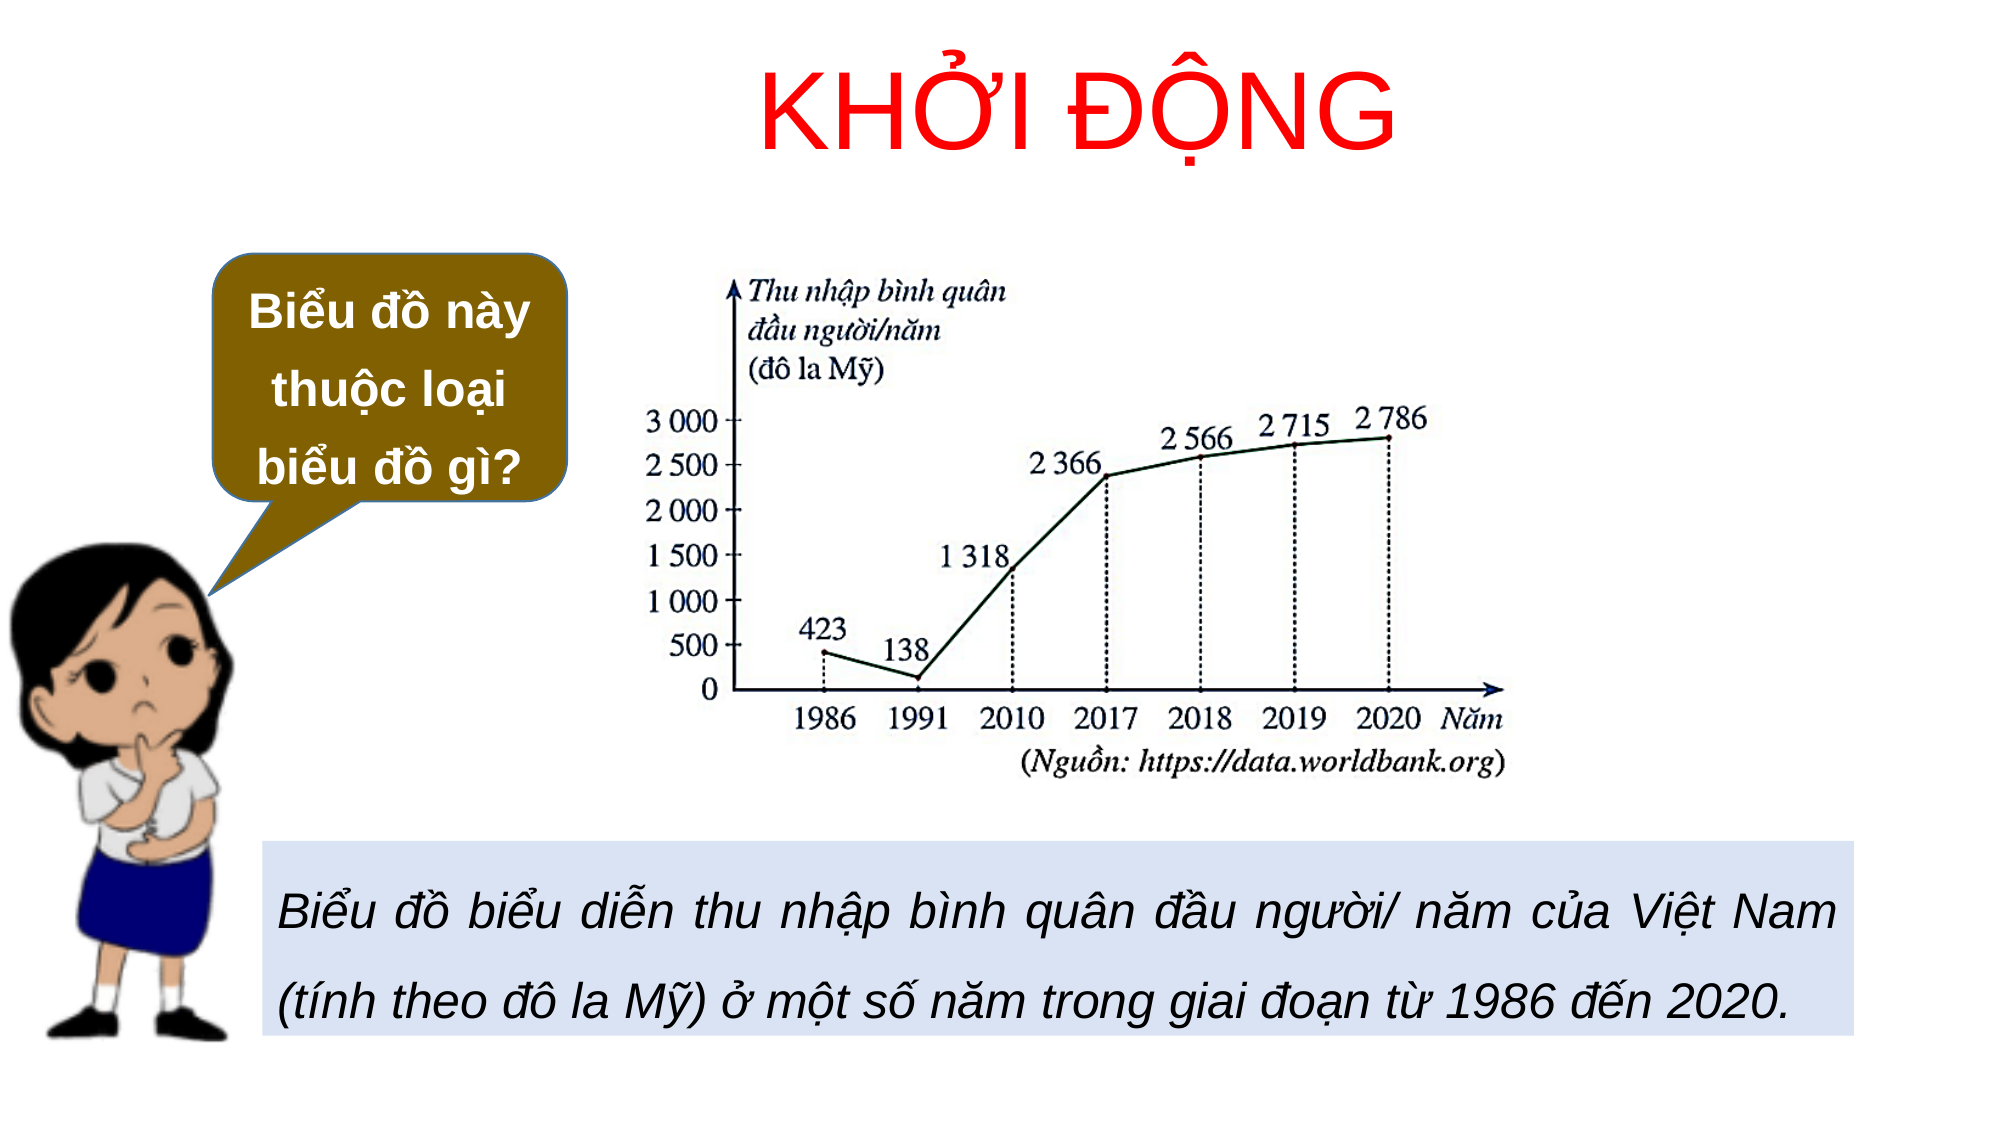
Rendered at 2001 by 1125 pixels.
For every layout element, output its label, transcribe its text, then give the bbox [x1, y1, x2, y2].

picture [633, 235, 1546, 792]
text_box Biểu đồ biểu diễn thu nhập bình quân đầu người/ năm của Việt Nam (tính theo đô la Mỹ) ở một số năm trong giai đoạn từ 1986 đến 2020. [292, 840, 1854, 1036]
text_box KHỞI ĐỘNG [527, 31, 1630, 180]
text_box Biểu đồ này thuộc loại biểu đồ gì? [211, 252, 569, 546]
picture [0, 526, 292, 1057]
